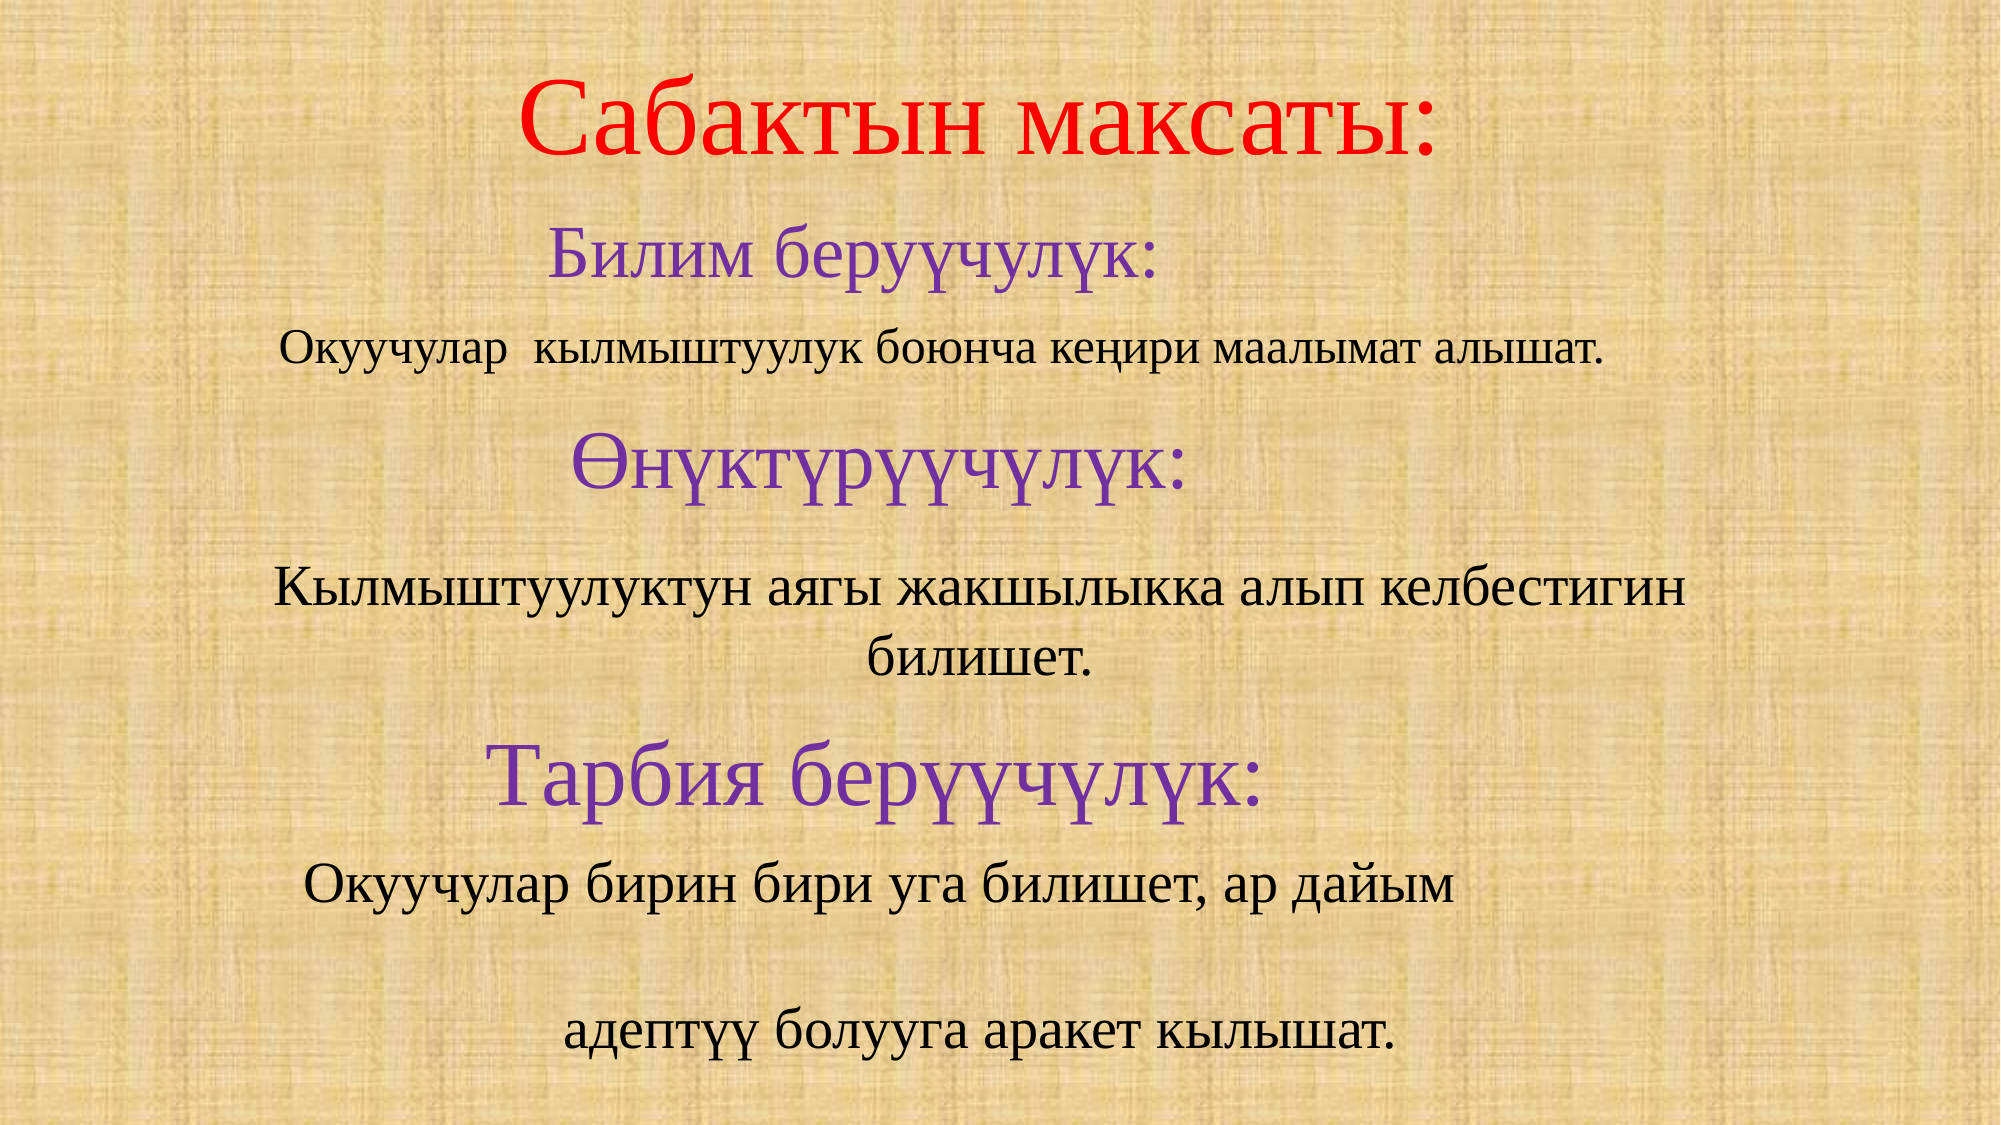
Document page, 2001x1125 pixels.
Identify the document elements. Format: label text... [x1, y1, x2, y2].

text_box Өнүктүрүүчүлүк: [493, 327, 1226, 469]
text_box Тарбия берүүчүлүк: [378, 626, 1283, 766]
text_box адептүү болууга аракет кылышат. [459, 912, 1502, 1068]
text_box Окуучулар кылмыштуулук боюнча кеңири маалымат алышат. [263, 170, 1621, 381]
text_box Окуучулар бирин бири уга билишет, ар дайым [288, 766, 1515, 922]
picture [0, 0, 2001, 1125]
text_box Кылмыштуулуктун аягы жакшылыкка алып келбестигин билишет. [218, 469, 1743, 695]
text_box Сабактын максаты: [502, 34, 1459, 170]
